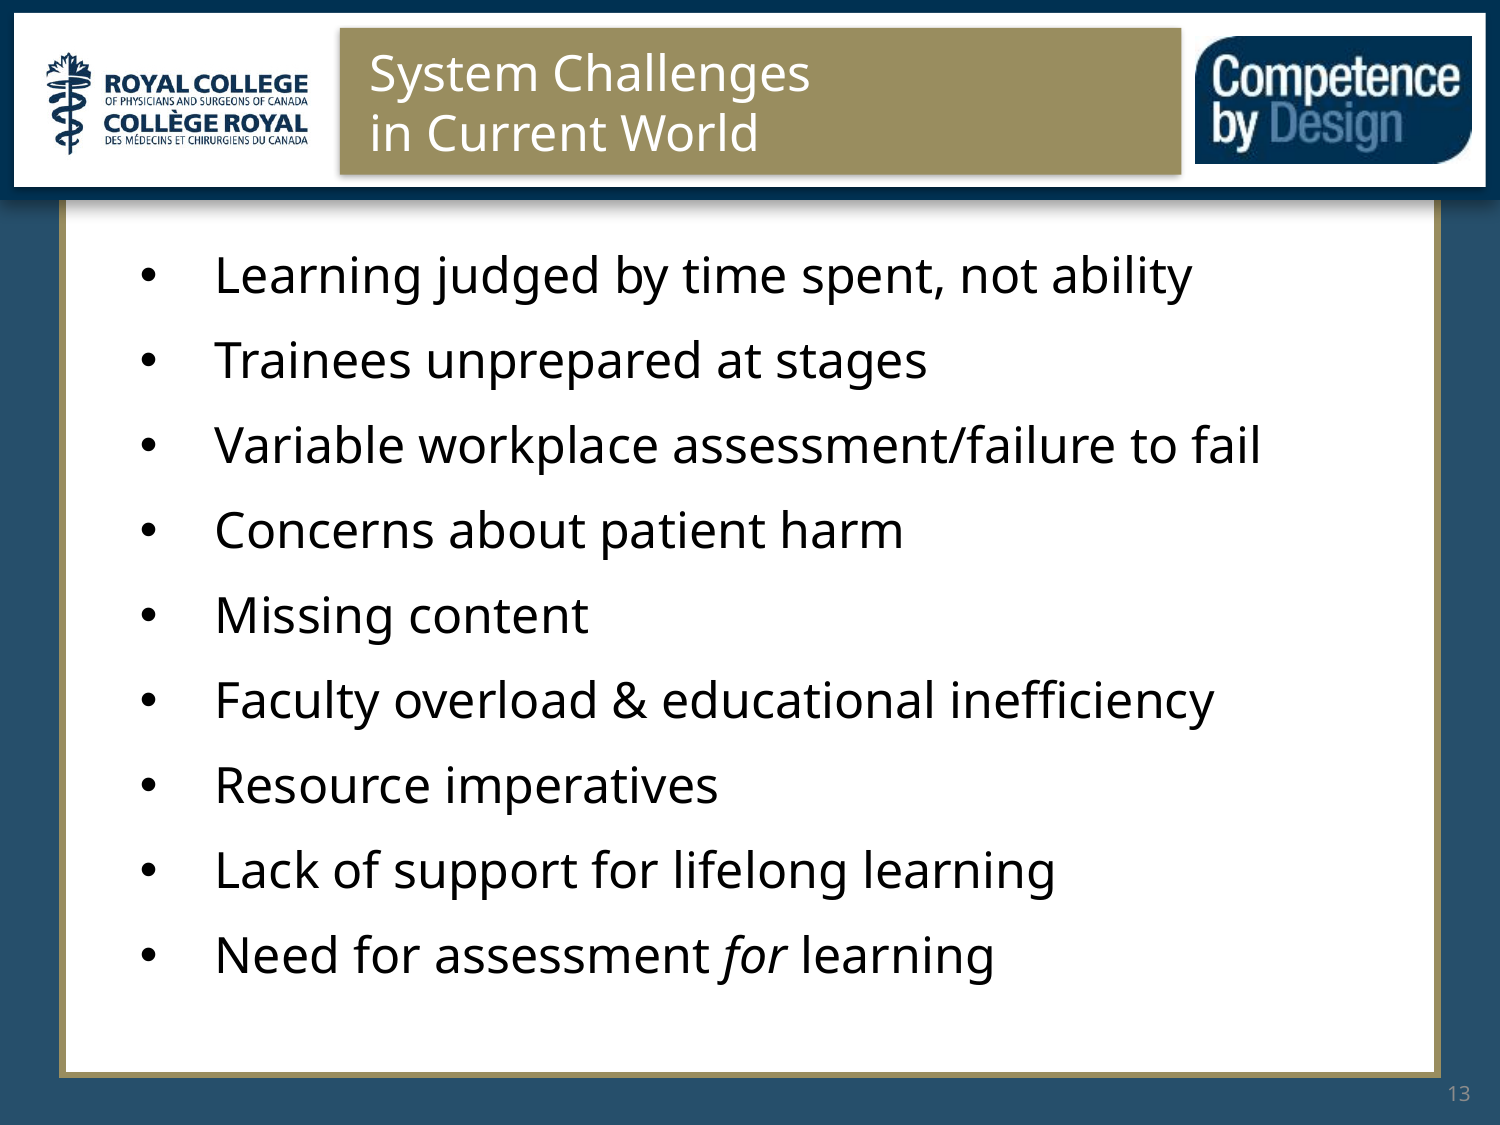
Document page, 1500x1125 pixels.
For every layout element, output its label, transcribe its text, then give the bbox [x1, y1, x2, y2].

title System Challenges in Current World [355, 32, 1168, 171]
picture [1195, 36, 1473, 165]
text_box Learning judged by time spent, not ability Trainees unprepared at stages Variable workplace assessment/failure to fail Concerns about patient harm Missing content Faculty overload & educational inefficiency Resource imperatives Lack of support for lifelong learning Need for assessment for learning [124, 236, 1436, 992]
slide_number 13 [973, 1064, 1486, 1125]
picture [23, 22, 331, 182]
